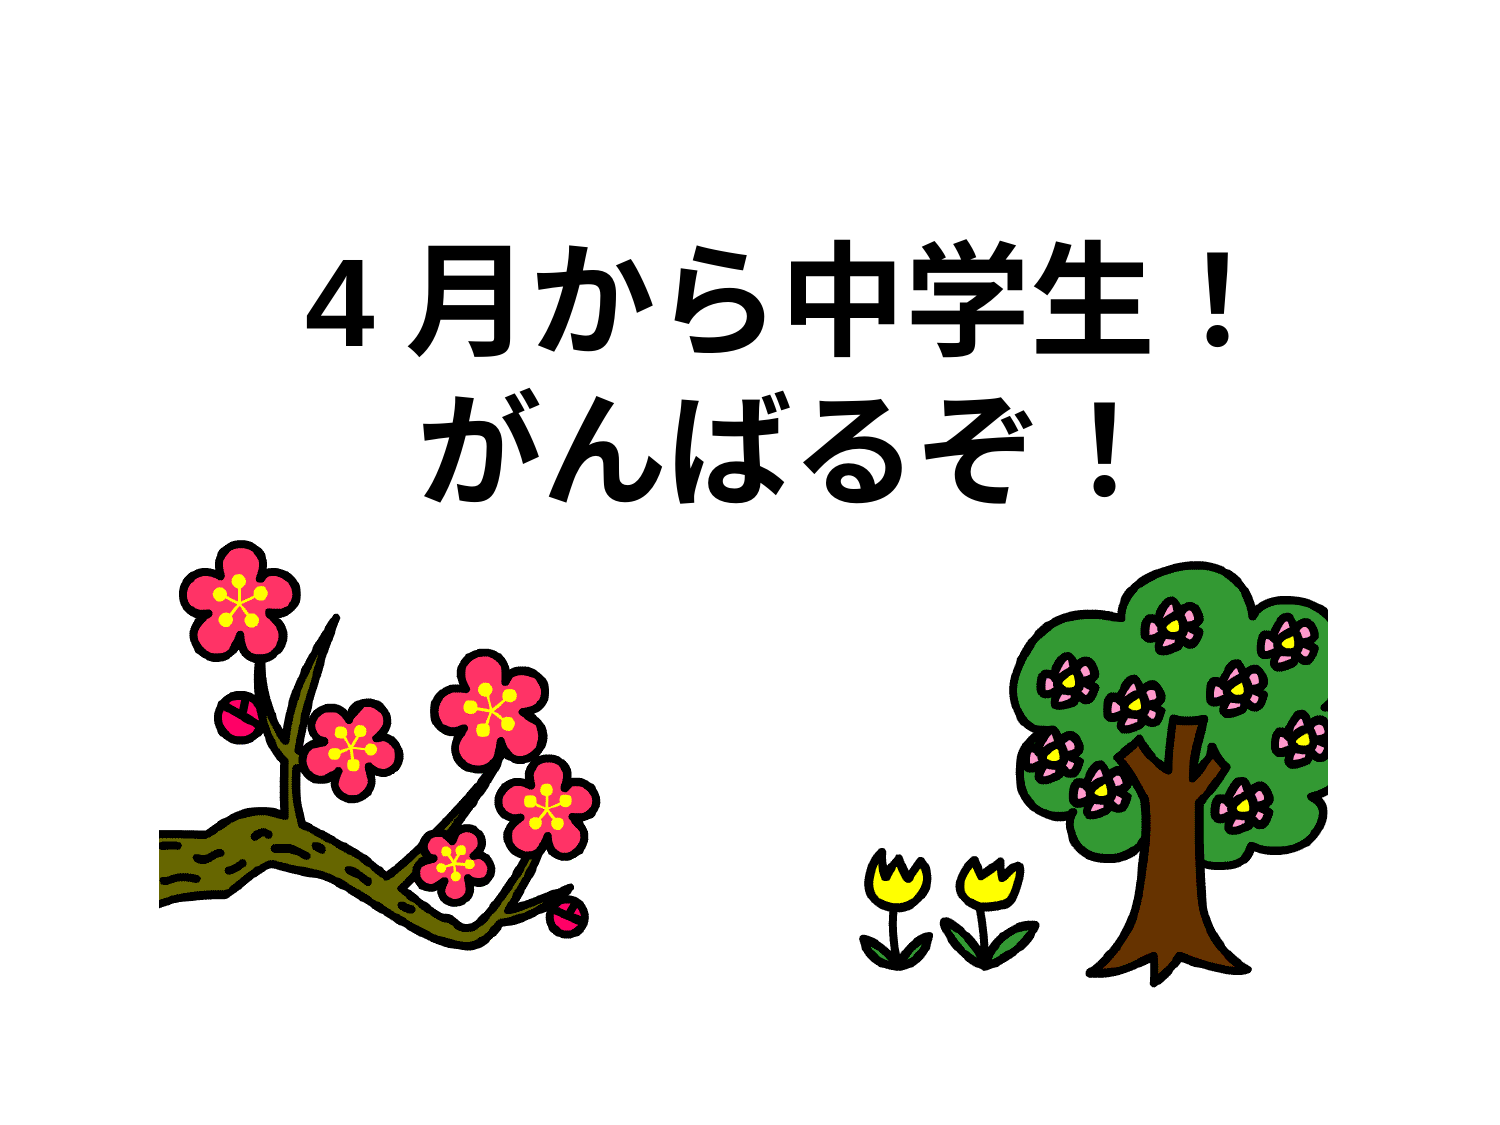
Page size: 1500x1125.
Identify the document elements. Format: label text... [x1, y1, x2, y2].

picture [844, 518, 1328, 1002]
title 4月から中学生！ がんばるぞ！ [230, 137, 1356, 529]
picture [159, 524, 631, 996]
